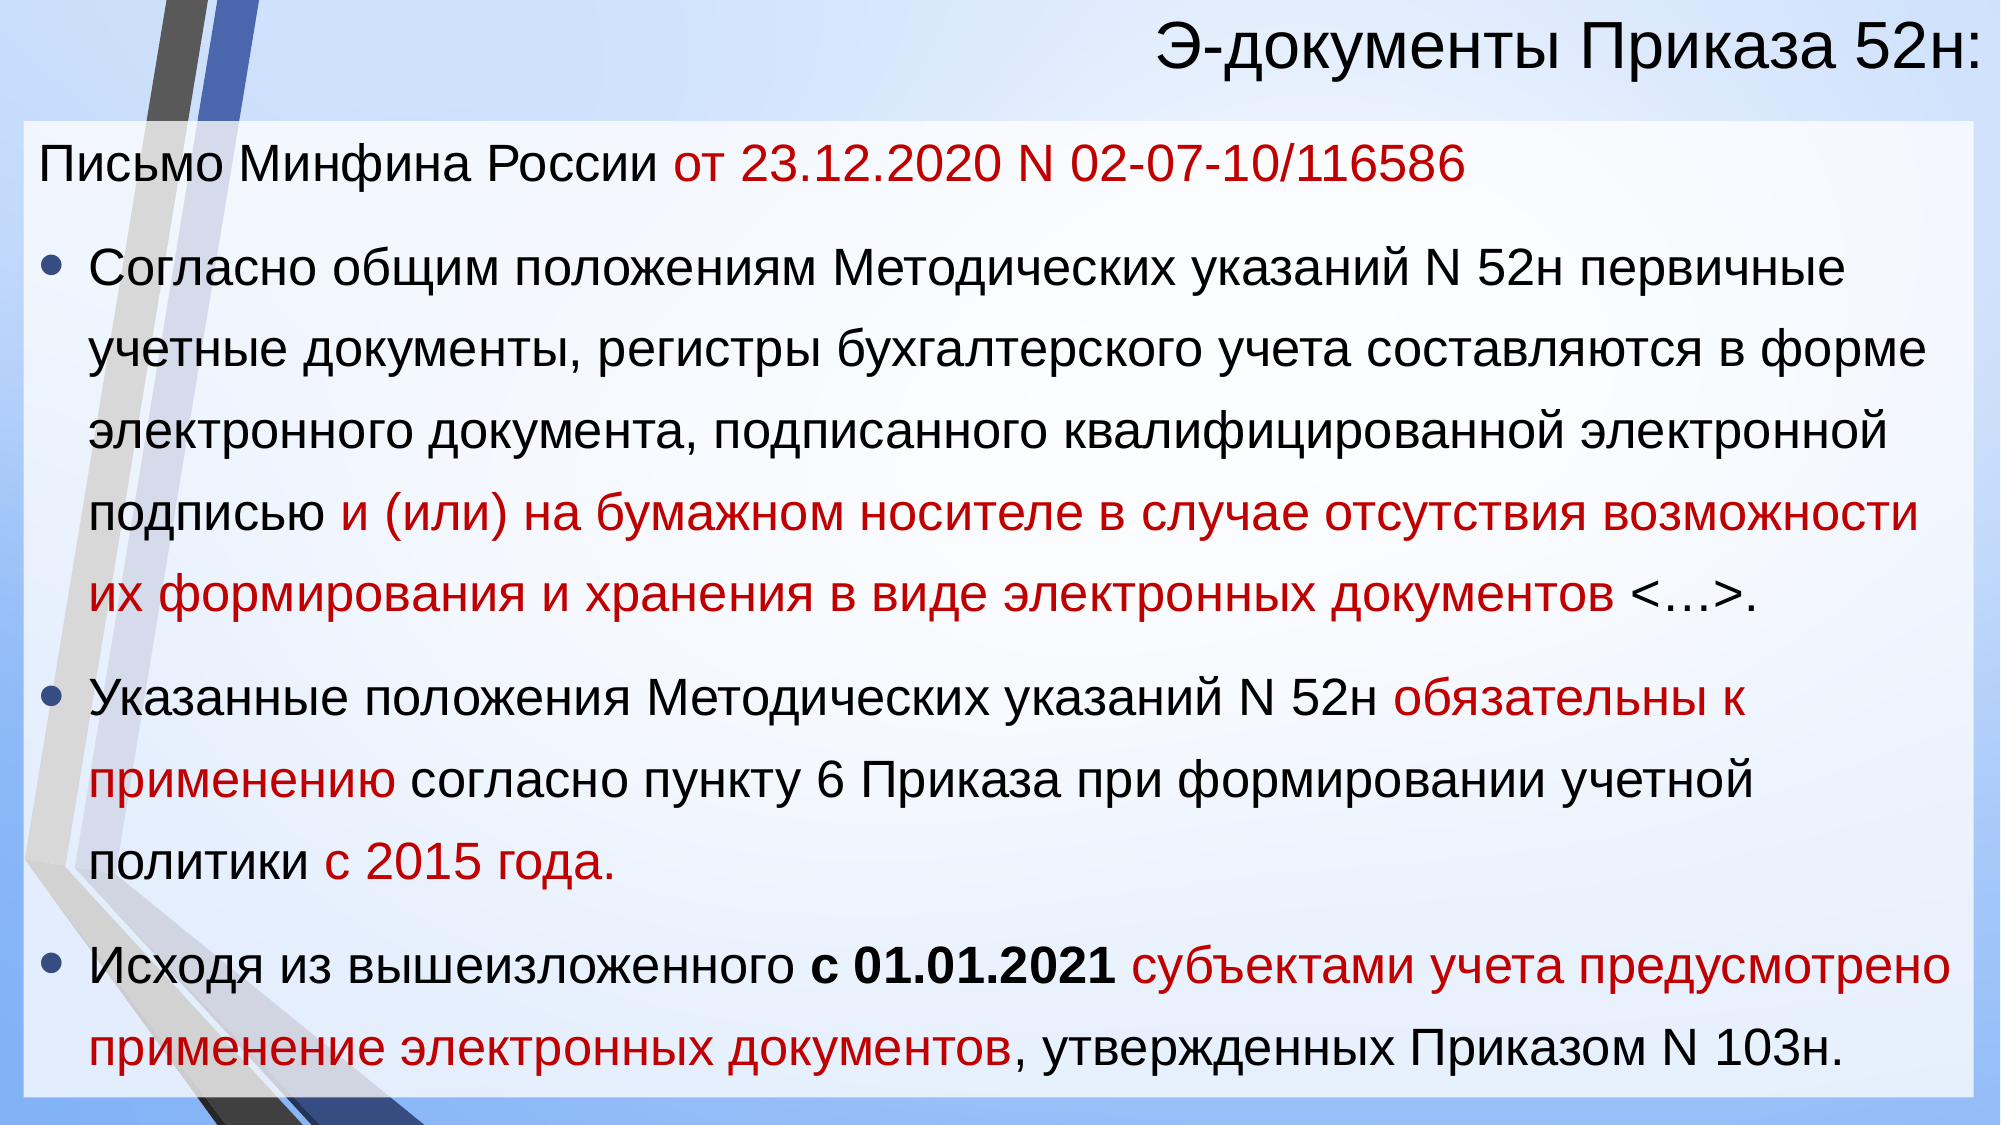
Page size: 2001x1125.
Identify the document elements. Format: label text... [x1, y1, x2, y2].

title Э-документы Приказа 52н: [196, 0, 2000, 84]
list Письмо Минфина России от 23.12.2020 N 02-07-10/116586 Согласно общим положениям Методических указаний N 52н первичные учетные документы, регистры бухгалтерского учета составляются в форме электронного документа, подписанного квалифицированной электронной подписью и (или) на бумажном носителе в случае отсутствия возможности их формирования и хранения в виде электронных документов <…>. Указанные положения Методических указаний N 52н обязательны к применению согласно пункту 6 Приказа при формировании учетной политики с 2015 года. Исходя из вышеизложенного с 01.01.2021 субъектами учета предусмотрено применение электронных документов, утвержденных Приказом N 103н. [23, 121, 1974, 1098]
